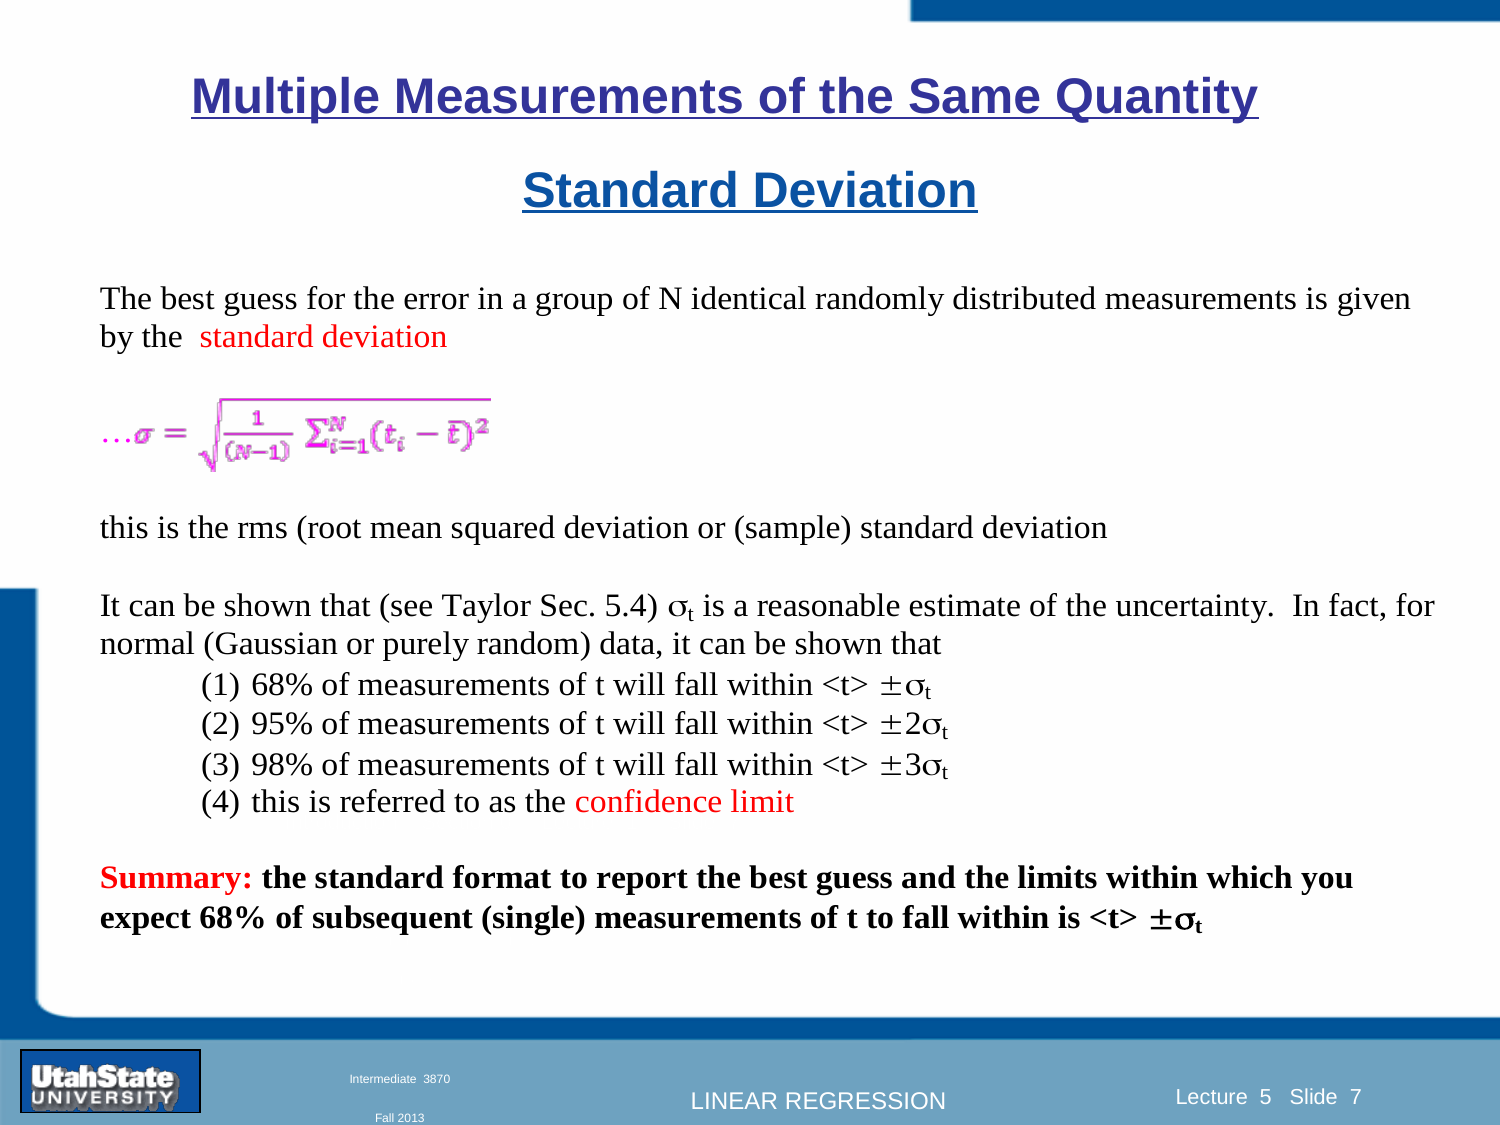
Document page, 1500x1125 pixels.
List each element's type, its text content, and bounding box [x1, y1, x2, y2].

text_box Multiple Measurements of the Same Quantity [87, 37, 1363, 150]
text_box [99, 279, 1453, 976]
picture [0, 0, 1500, 1125]
subtitle Standard Deviation [49, 149, 1451, 263]
